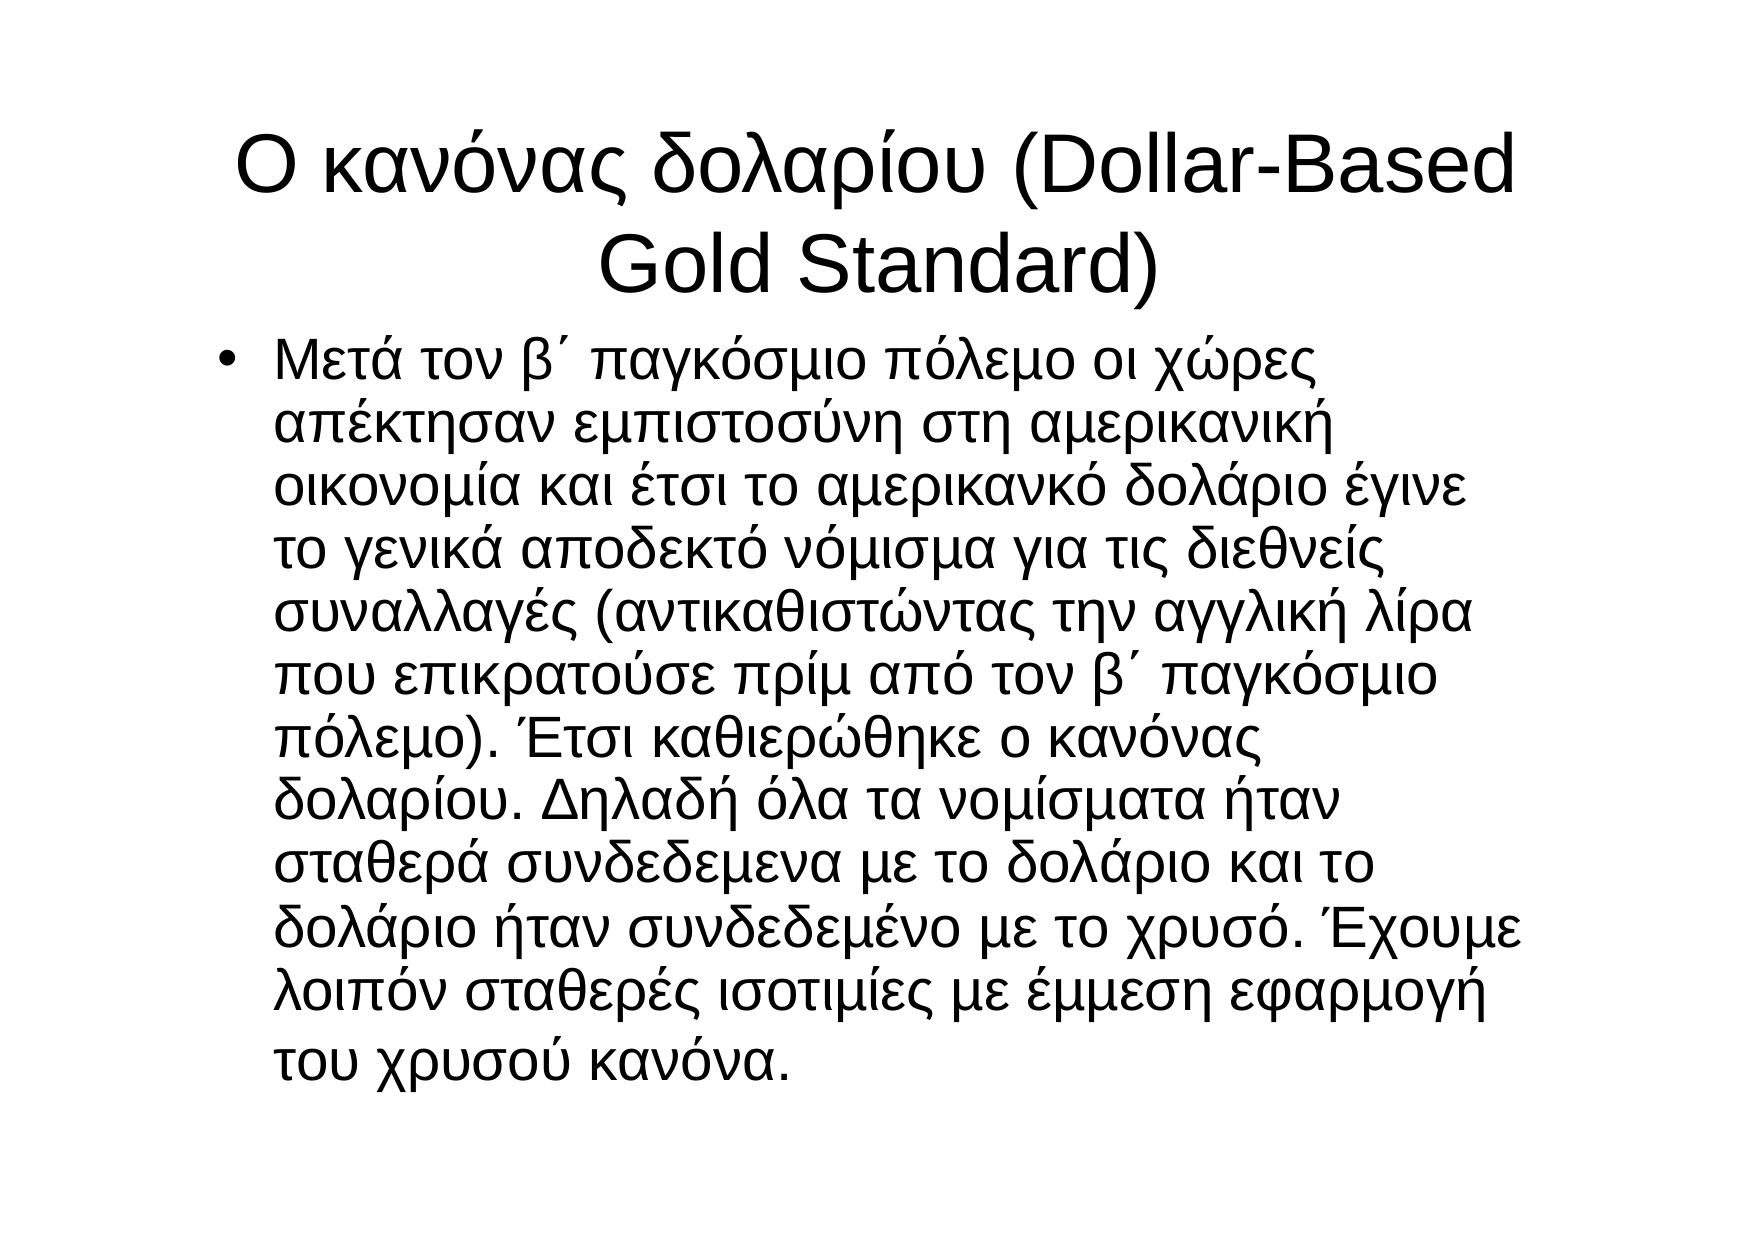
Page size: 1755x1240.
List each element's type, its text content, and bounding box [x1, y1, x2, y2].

title O κανόνας δολαρίου (Dollar-Based Gold Standard) [232, 109, 1522, 317]
text_box Μετά τον β΄ παγκόσµιο πόλεµο οι χώρες απέκτησαν εµπιστοσύνη στη αµερικανική οικονοµία και έτσι το αµερικανκό δολάριο έγινε το γενικά αποδεκτό νόµισµα για τις διεθνείς συναλλαγές (αντικαθιστώντας την αγγλική λίρα που επικρατούσε πρίµ από τον β΄ παγκόσµιο πόλεµο). Έτσι καθιερώθηκε ο κανόνας δολαρίου. ∆ηλαδή όλα τα νοµίσµατα ήταν σταθερά συνδεδεµενα µε το δολάριο και το δολάριο ήταν συνδεδεµένο µε το χρυσό. Έχουµε λοιπόν σταθερές ισοτιµίες µε έµµεση εφαρµογή του χρυσού κανόνα. [215, 328, 1530, 1092]
